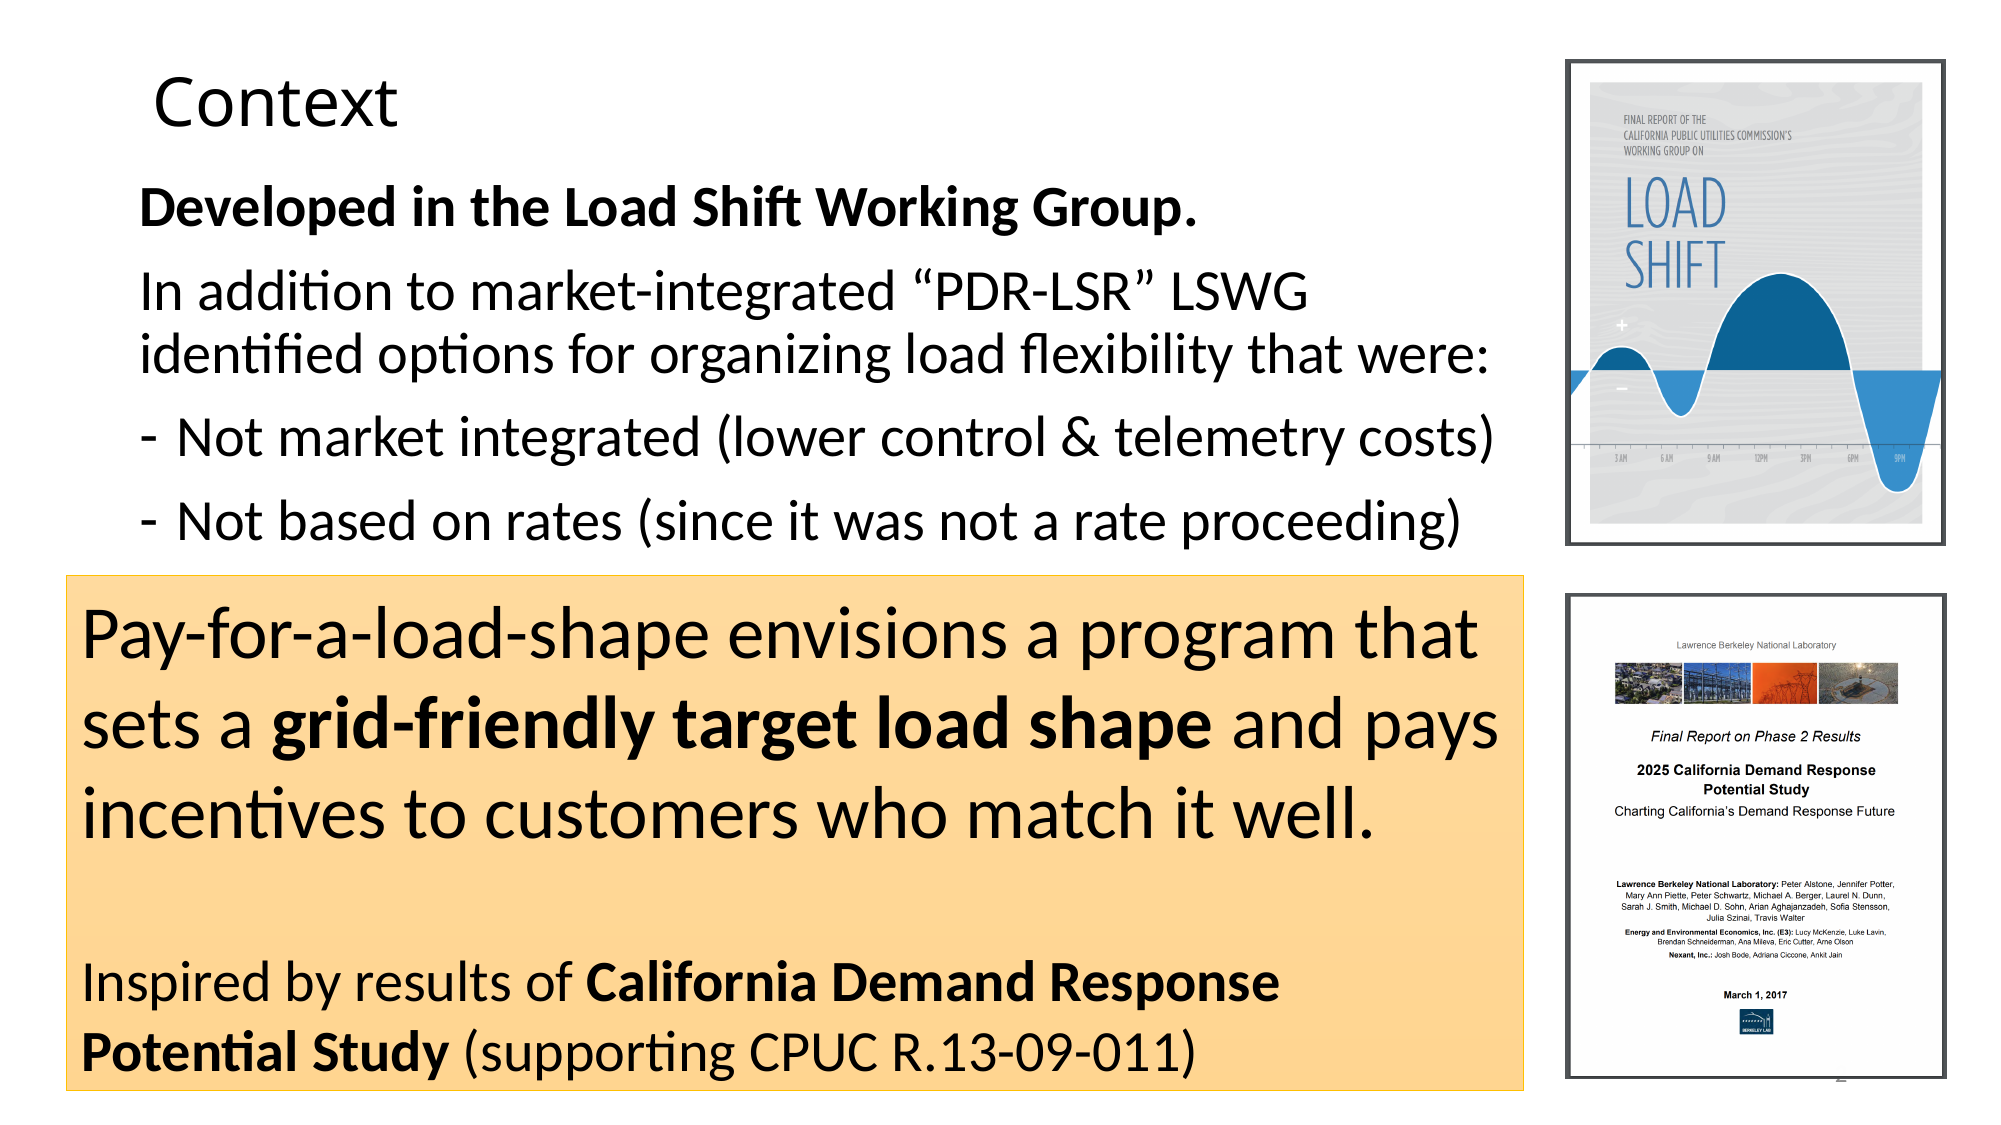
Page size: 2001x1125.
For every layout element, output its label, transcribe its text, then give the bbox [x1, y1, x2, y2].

slide_number 2 [1412, 1042, 1863, 1103]
text_box Pay-for-a-load-shape envisions a program that sets a grid-friendly target load shape and pays incentives to customers who match it well. Inspired by results of California Demand Response Potential Study (supporting CPUC R.13-09-011) [66, 575, 1524, 1091]
list Developed in the Load Shift Working Group. In addition to market-integrated “PDR-LSR” LSWG identified options for organizing load flexibility that were: Not market integrated (lower control & telemetry costs) Not based on rates (since it was not a rate proceeding) [124, 168, 1538, 576]
picture [1565, 59, 1946, 546]
title Context [137, 59, 1565, 149]
picture [1565, 593, 1947, 1079]
